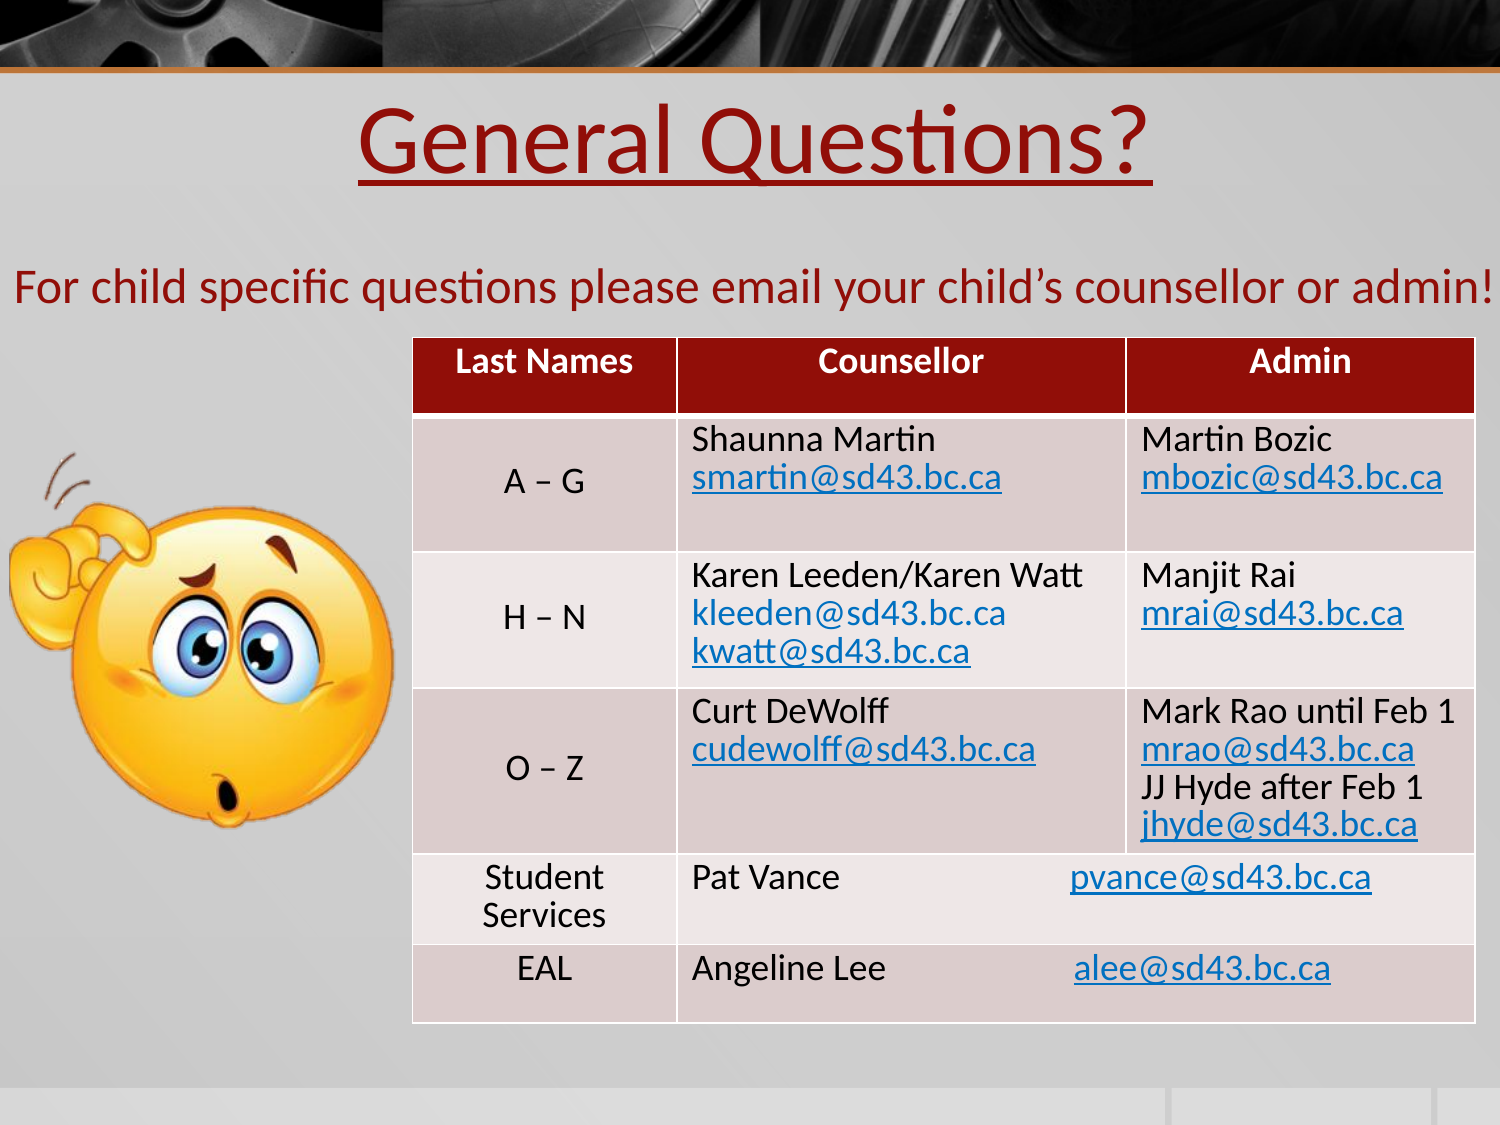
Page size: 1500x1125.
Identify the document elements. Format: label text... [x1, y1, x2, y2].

table_header Admin [1127, 338, 1474, 413]
table_cell H – N [413, 553, 676, 687]
table_cell O – Z [413, 689, 676, 853]
table_header Counsellor [678, 338, 1125, 413]
table_cell Karen Leeden/Karen Watt kleeden@sd43.bc.ca kwatt@sd43.bc.ca [678, 553, 1125, 687]
picture [0, 0, 1500, 67]
table_cell Curt DeWolff cudewolff@sd43.bc.ca [678, 689, 1125, 853]
table_cell Manjit Rai mrai@sd43.bc.ca [1127, 553, 1474, 687]
title General Questions? For child specific questions please email your child’s counsellor or admin! [4, 99, 1500, 288]
table_cell EAL [413, 945, 676, 1022]
picture [3, 449, 398, 844]
table_cell Angeline Lee alee@sd43.bc.ca [678, 945, 1474, 1022]
table_header Last Names [413, 338, 676, 413]
table_cell Pat Vance pvance@sd43.bc.ca [678, 855, 1474, 944]
table_cell Mark Rao until Feb 1 mrao@sd43.bc.ca JJ Hyde after Feb 1 jhyde@sd43.bc.ca [1127, 689, 1474, 853]
table_cell A – G [413, 419, 676, 551]
table_cell Student Services [413, 855, 676, 944]
table_cell Martin Bozic mbozic@sd43.bc.ca [1127, 419, 1474, 551]
table_cell Shaunna Martin smartin@sd43.bc.ca [678, 419, 1125, 551]
